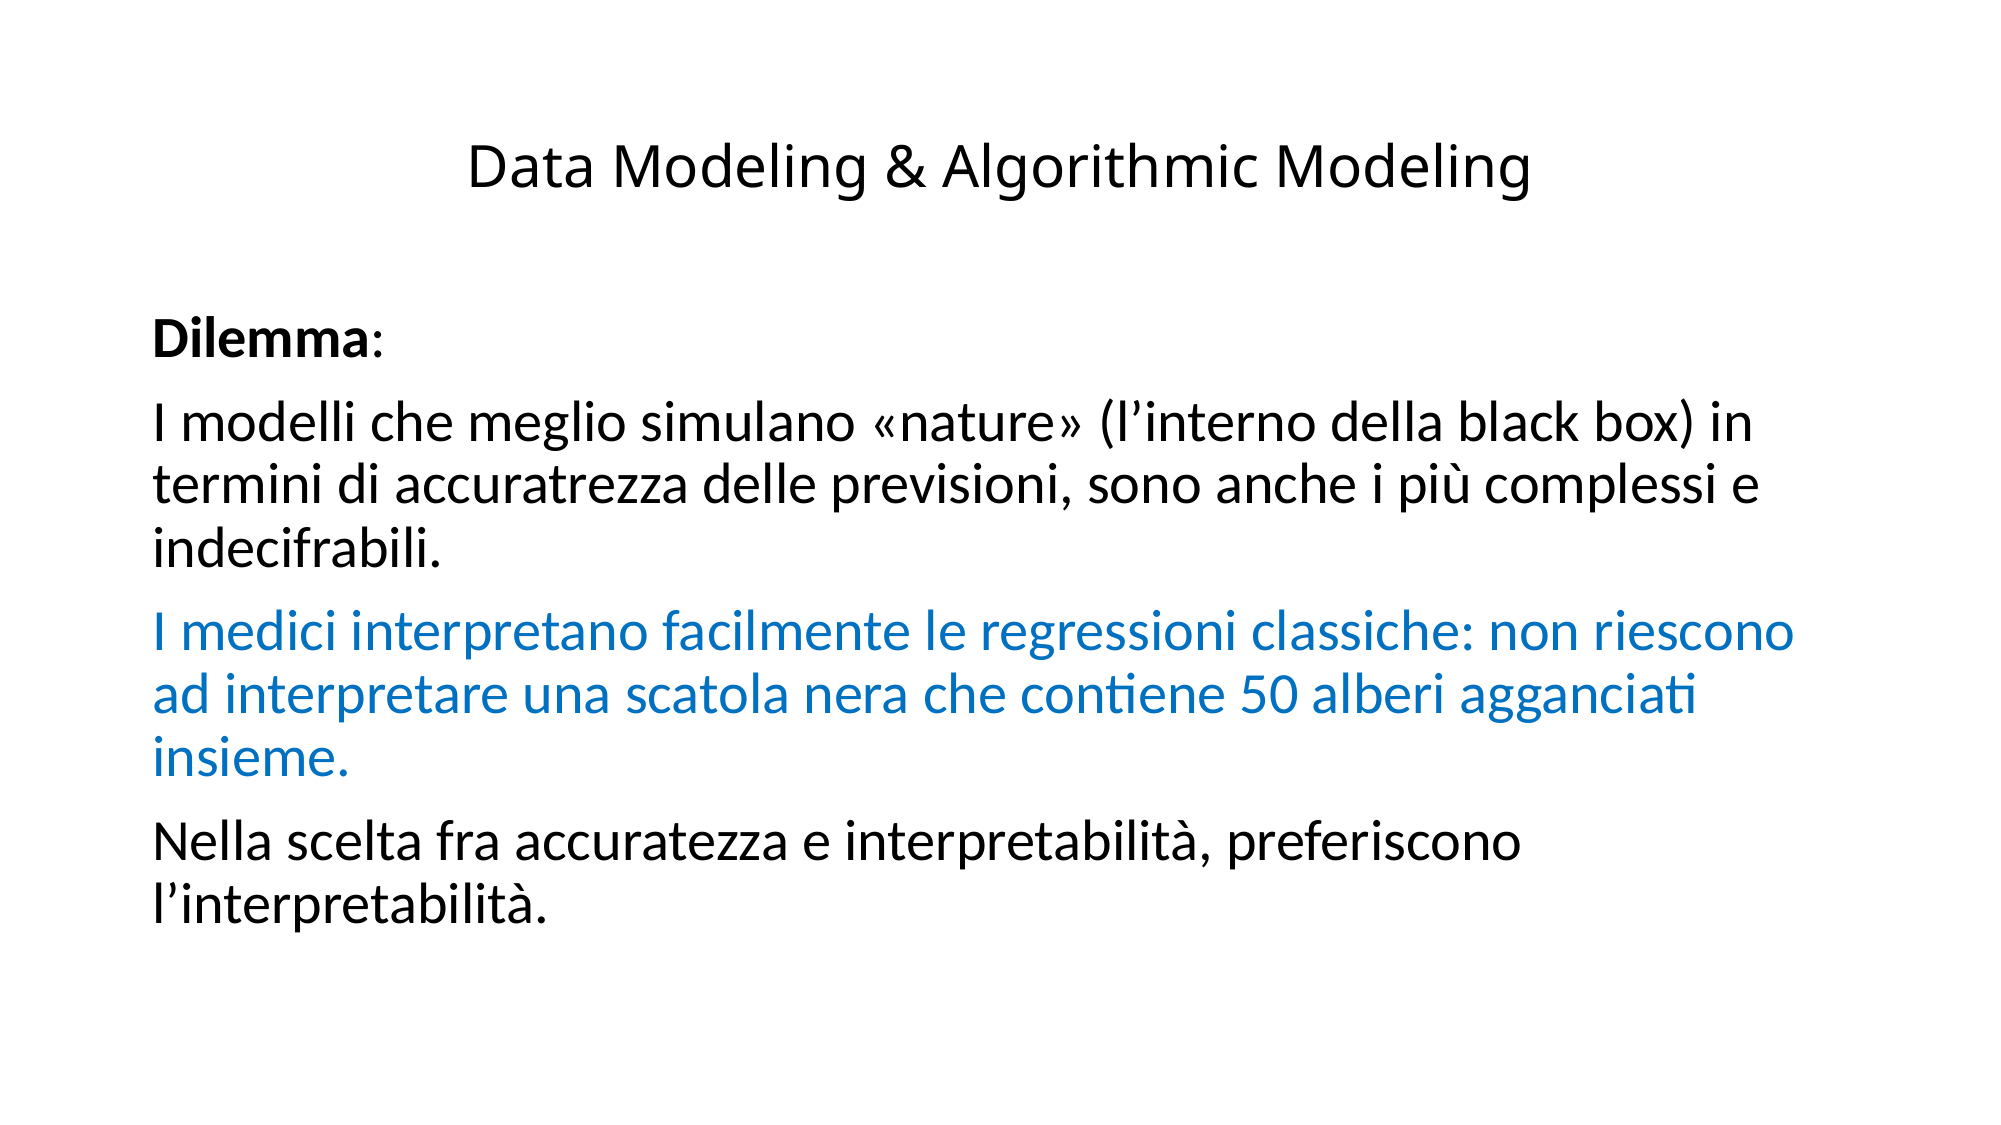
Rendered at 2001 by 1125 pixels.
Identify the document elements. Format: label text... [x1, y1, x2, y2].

list Dilemma: I modelli che meglio simulano «nature» (l’interno della black box) in termini di accuratrezza delle previsioni, sono anche i più complessi e indecifrabili. I medici interpretano facilmente le regressioni classiche: non riescono ad interpretare una scatola nera che contiene 50 alberi agganciati insieme. Nella scelta fra accuratezza e interpretabilità, preferiscono l’interpretabilità. [137, 299, 1863, 1014]
title Data Modeling & Algorithmic Modeling [137, 59, 1863, 278]
